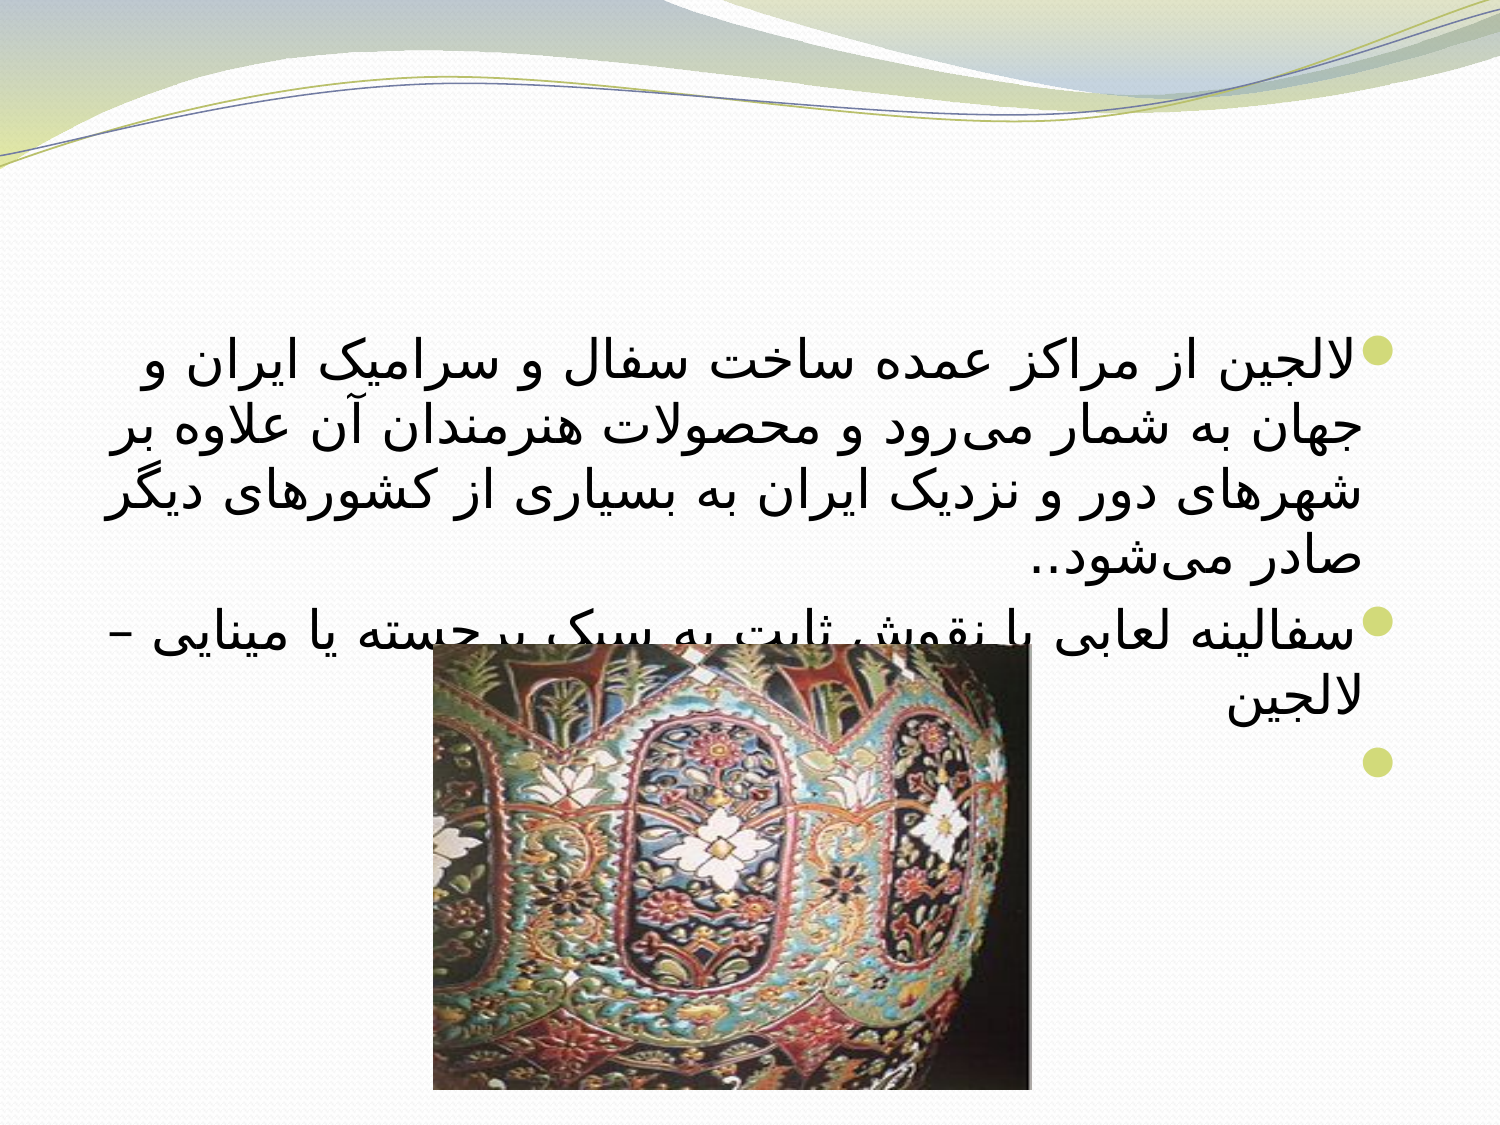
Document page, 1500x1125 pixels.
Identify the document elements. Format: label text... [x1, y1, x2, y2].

list لالجین از مراکز عمده ساخت سفال و سرامیک ایران و جهان به شمار می‌رود و محصولات هنرمندان آن علاوه بر شهرهای دور و نزدیک ایران به بسیاری از کشورهای دیگر صادر می‌شود.. سفالینه لعابی با نقوش ثابت به سبک برجسته یا مینایی – لالجین [75, 317, 1425, 1038]
picture [433, 644, 1032, 1091]
